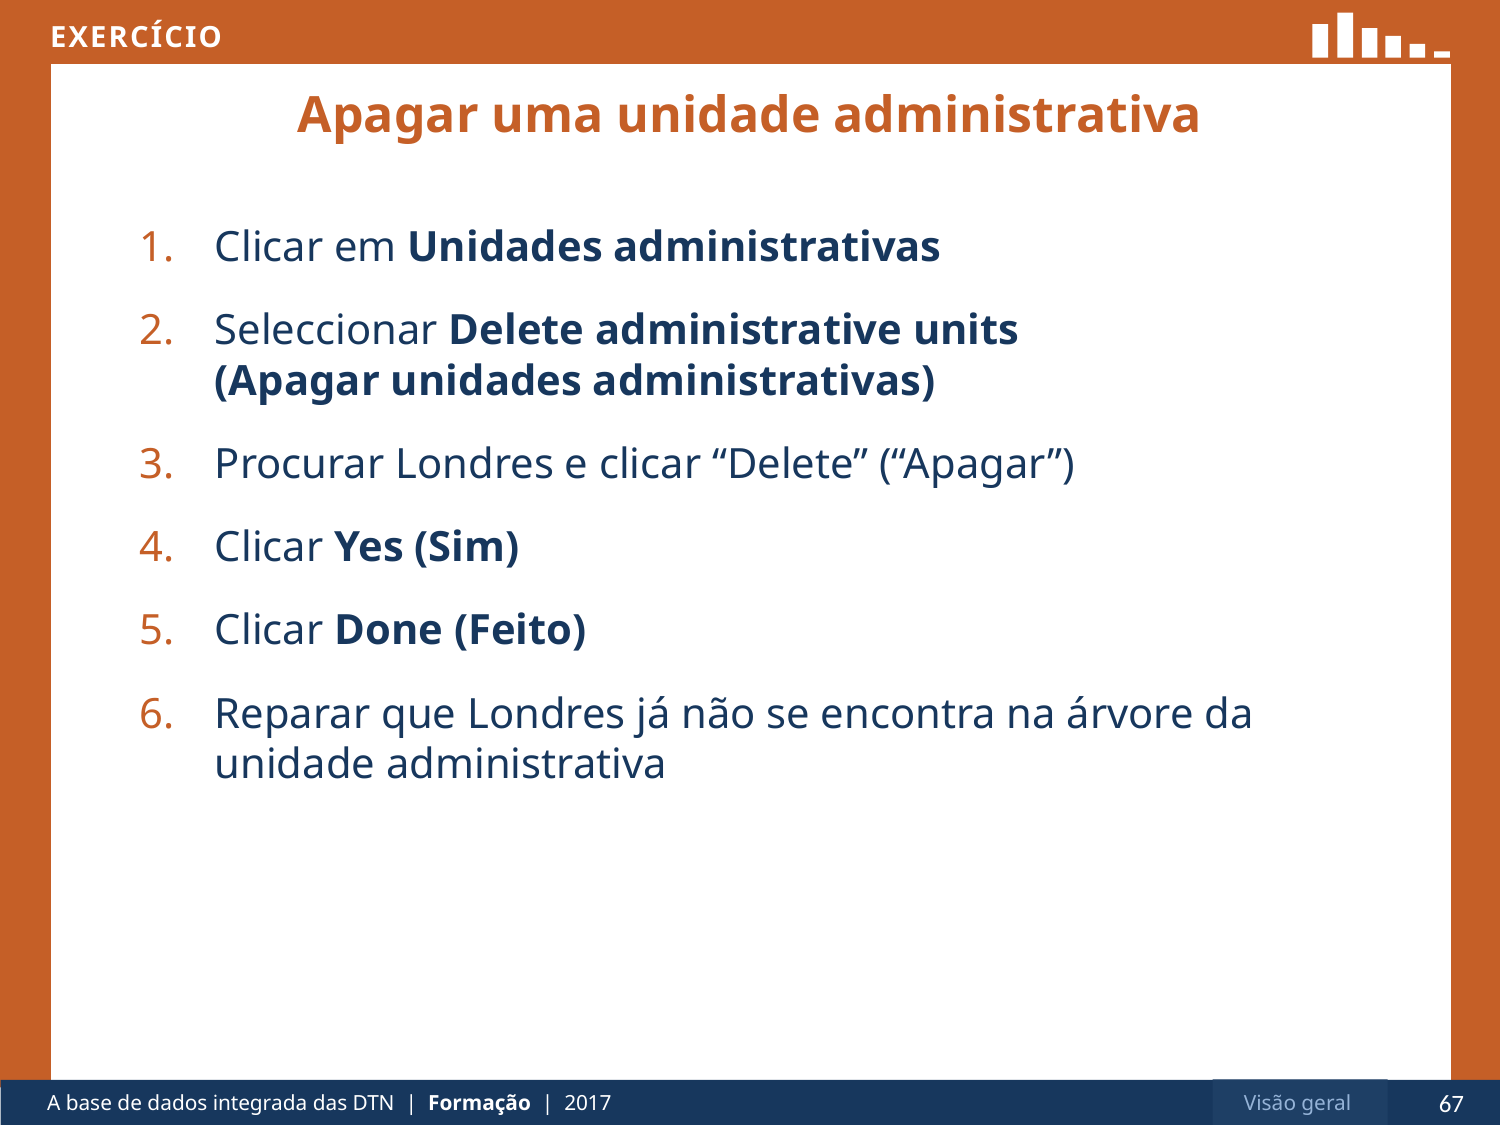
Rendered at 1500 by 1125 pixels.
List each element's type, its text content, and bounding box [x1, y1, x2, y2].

title Apagar uma unidade administrativa [50, 75, 1450, 193]
list Clicar em Unidades administrativas Seleccionar Delete administrative units (Apagar unidades administrativas) Procurar Londres e clicar “Delete” (“Apagar”) Clicar Yes (Sim) Clicar Done (Feito) Reparar que Londres já não se encontra na árvore da unidade administrativa [125, 212, 1363, 1025]
